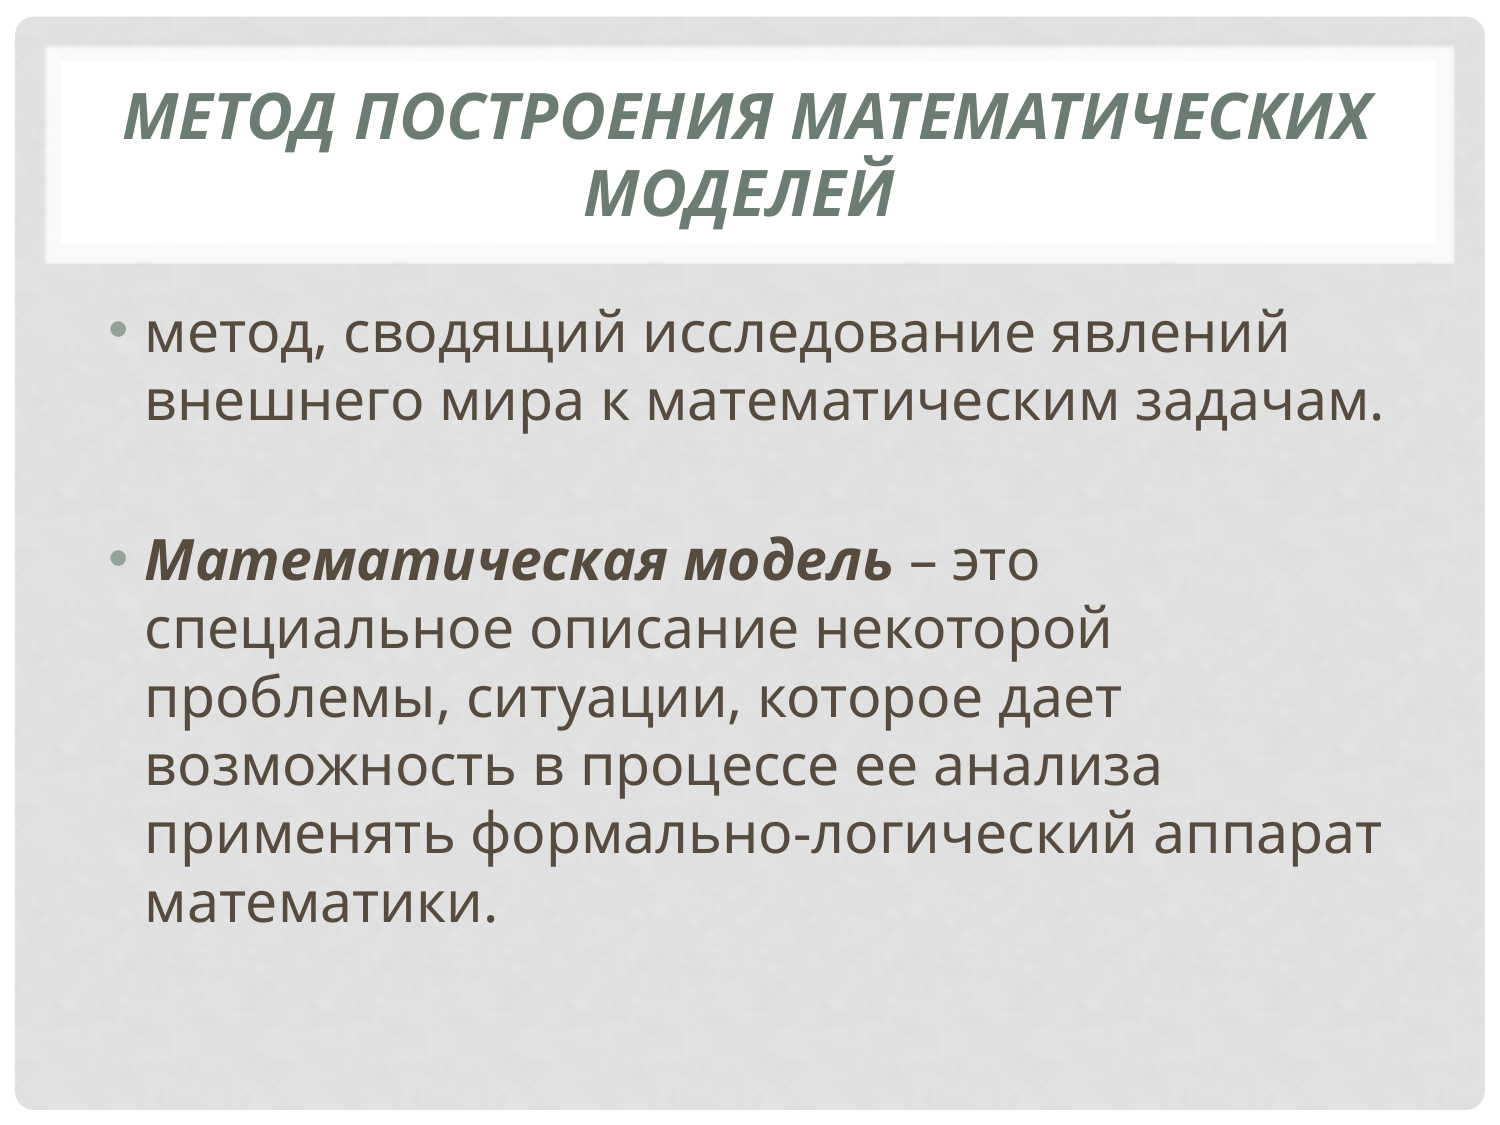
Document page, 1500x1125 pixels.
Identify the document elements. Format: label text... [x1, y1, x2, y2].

title Метод построения математических моделей [69, 66, 1425, 238]
list метод, сводящий исследование явлений внешнего мира к математическим задачам. Математическая модель – это специальное описание некоторой проблемы, ситуации, которое дает возможность в процессе ее анализа применять формально-логический аппарат математики. [75, 287, 1425, 1005]
